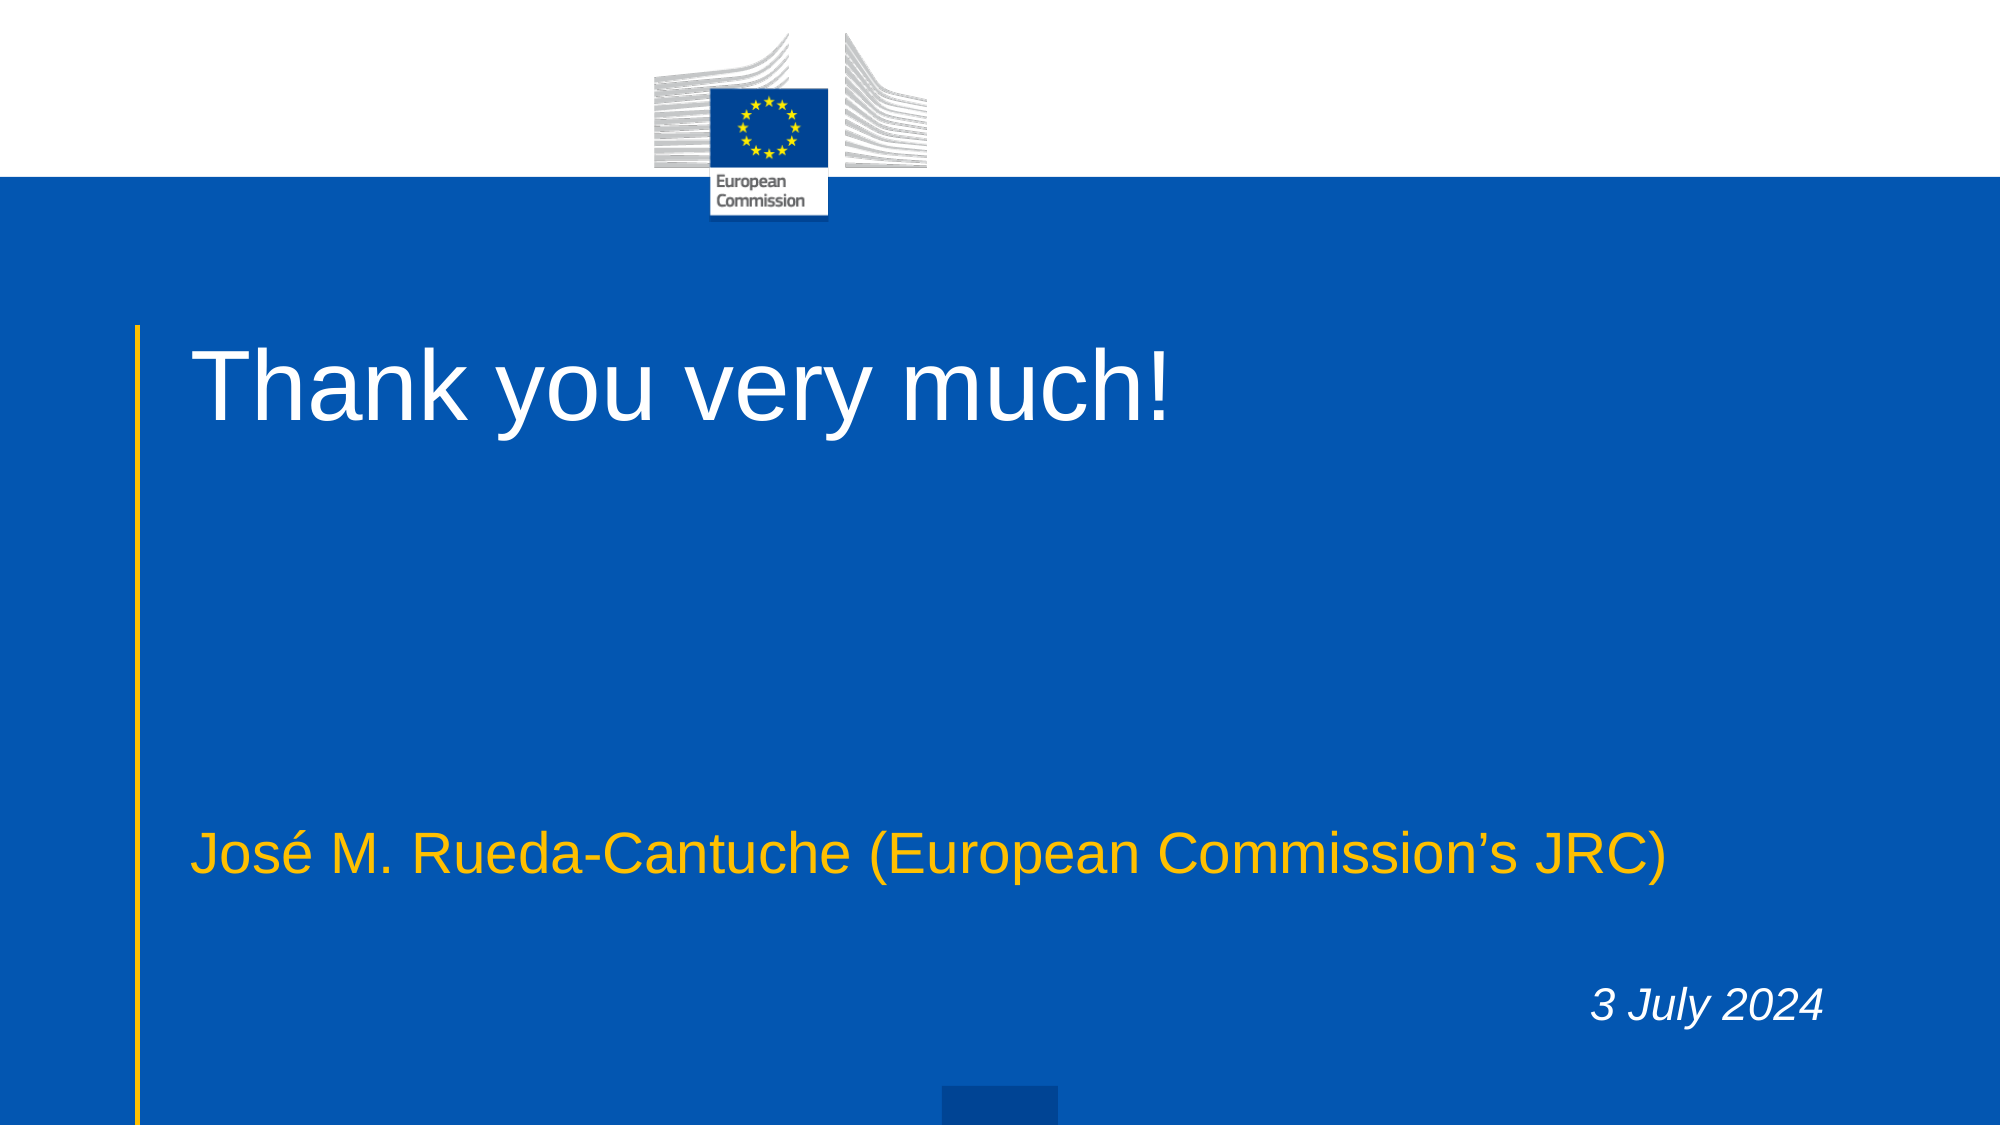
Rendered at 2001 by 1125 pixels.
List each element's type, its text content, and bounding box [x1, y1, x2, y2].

title Thank you very much! [175, 326, 1827, 680]
list 3 July 2024 [1012, 966, 1840, 1054]
subtitle José M. Rueda-Cantuche (European Commission’s JRC) [175, 807, 1950, 956]
picture [654, 33, 927, 222]
